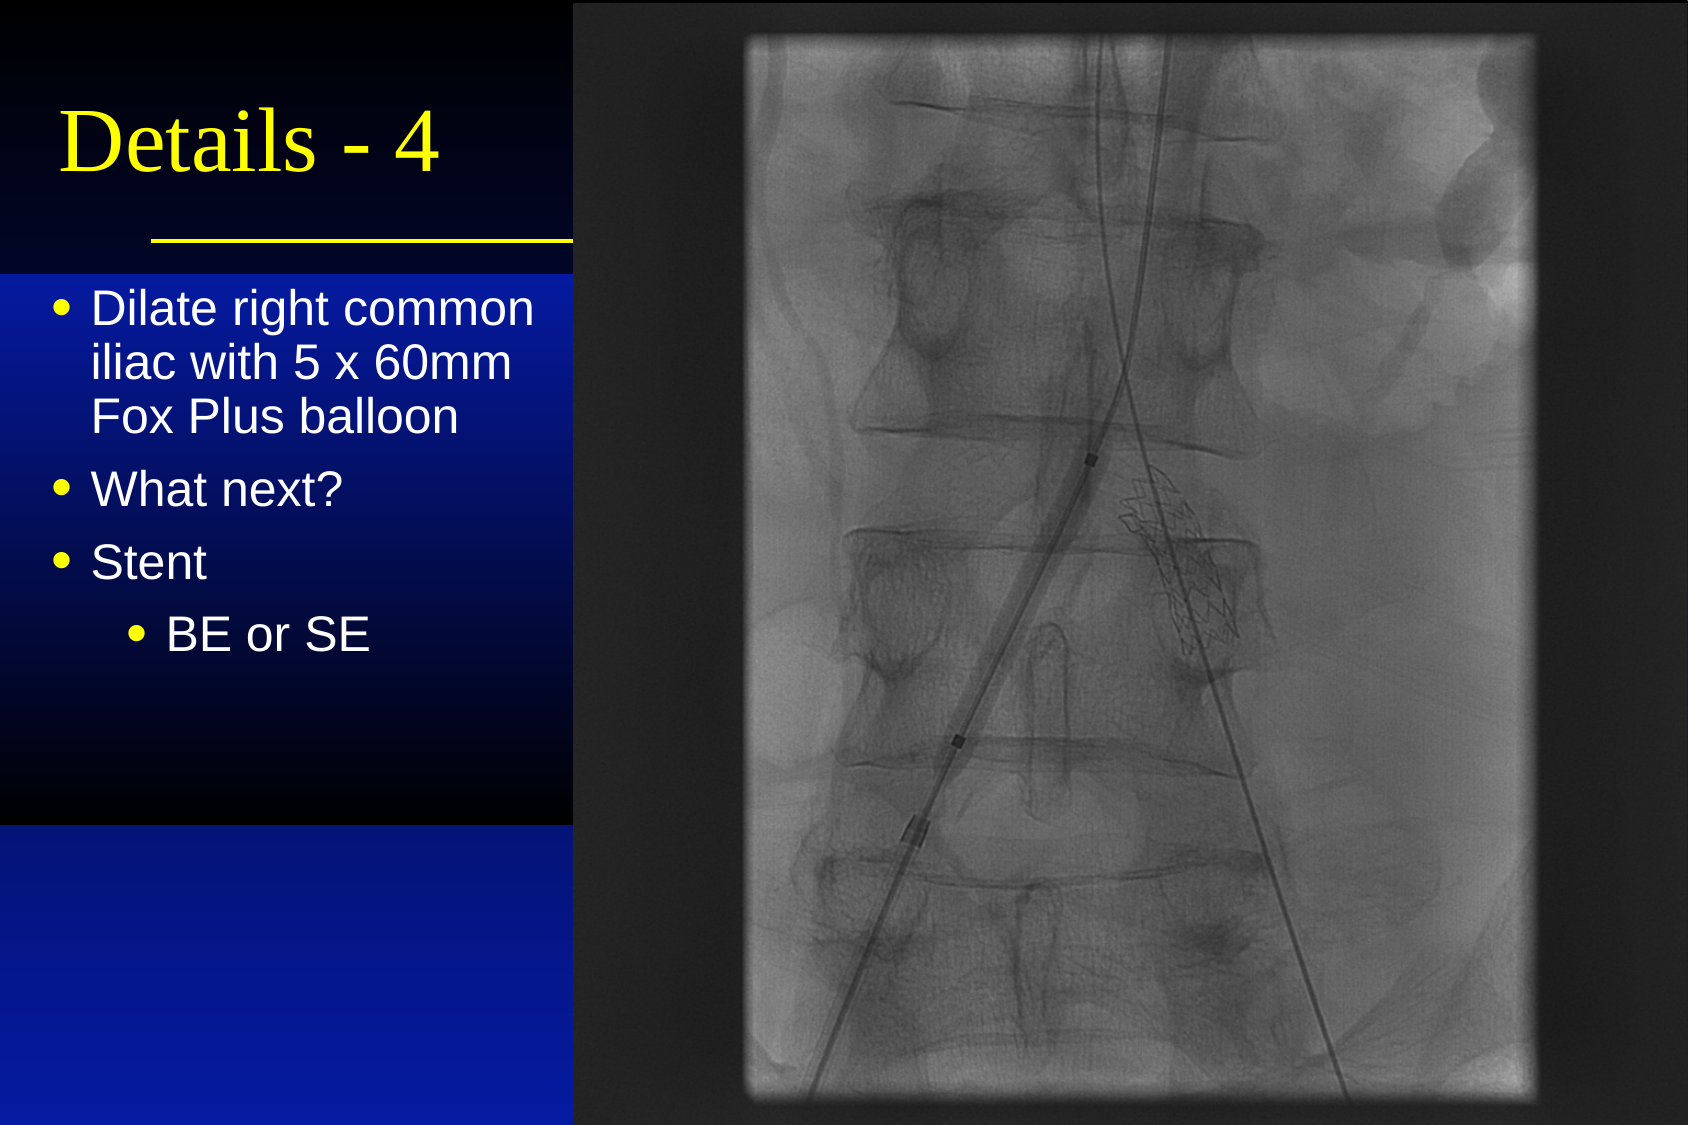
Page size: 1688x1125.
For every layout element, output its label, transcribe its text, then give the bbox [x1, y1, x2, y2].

text_box Dilate right common iliac with 5 x 60mm Fox Plus balloon What next? Stent BE or SE [0, 275, 573, 825]
title Details - 4 [43, 37, 557, 275]
picture [573, 3, 1688, 1125]
